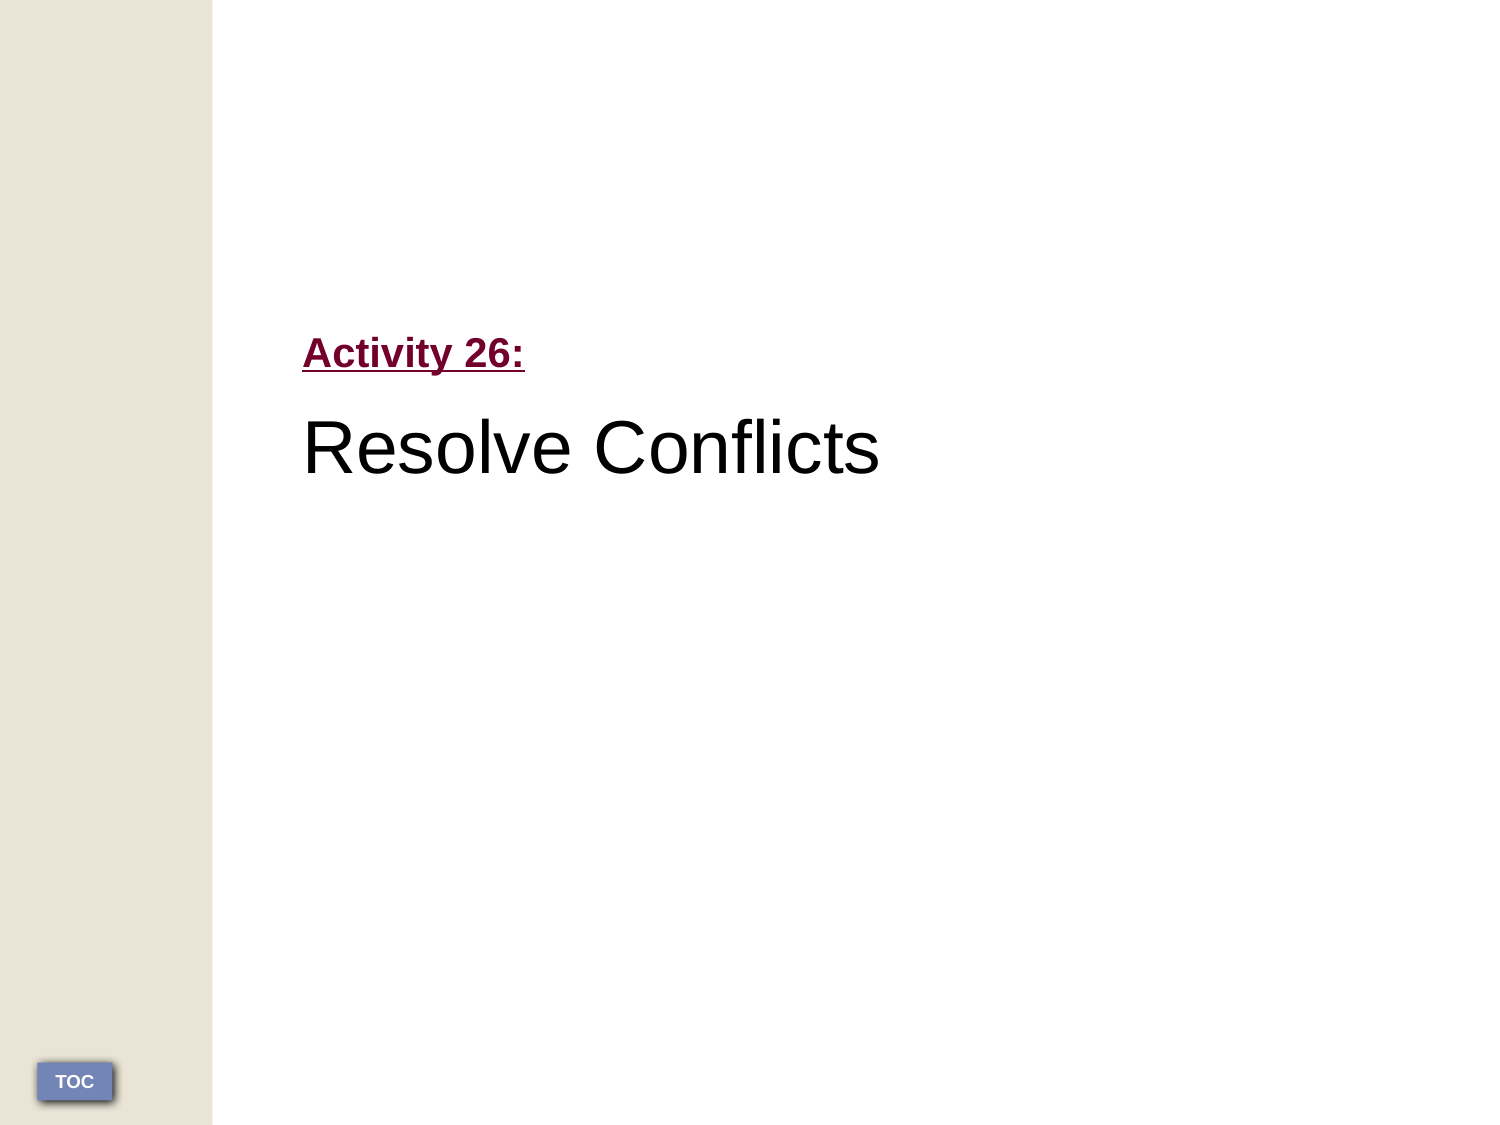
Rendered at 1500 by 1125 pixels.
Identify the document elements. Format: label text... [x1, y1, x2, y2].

text_box Activity 26: Resolve Conflicts [302, 335, 1440, 524]
